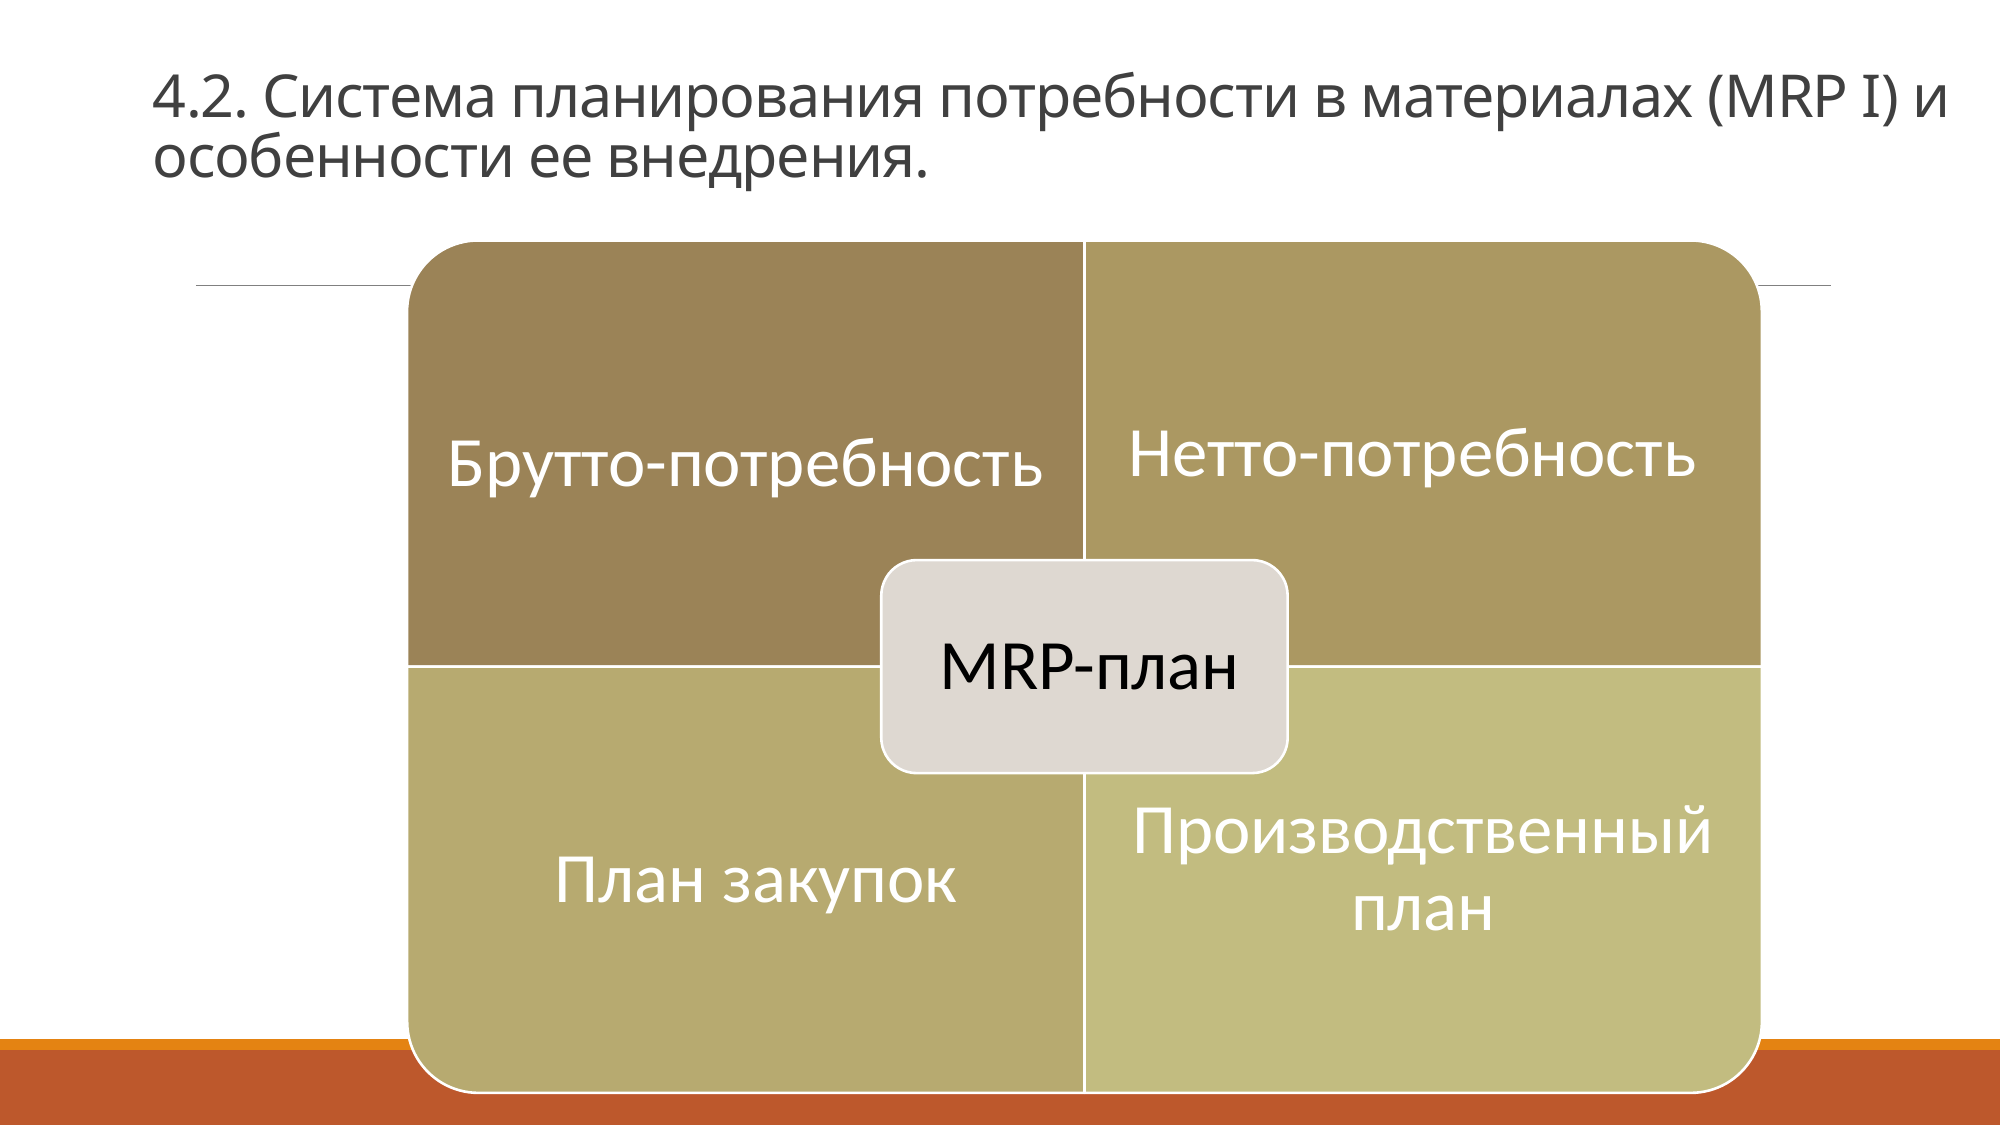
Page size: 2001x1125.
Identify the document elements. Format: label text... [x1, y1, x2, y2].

title 4.2. Система планирования потребности в материалах (MRP I) и особенности ее внедрения. [137, 59, 2000, 198]
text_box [406, 239, 1763, 1094]
